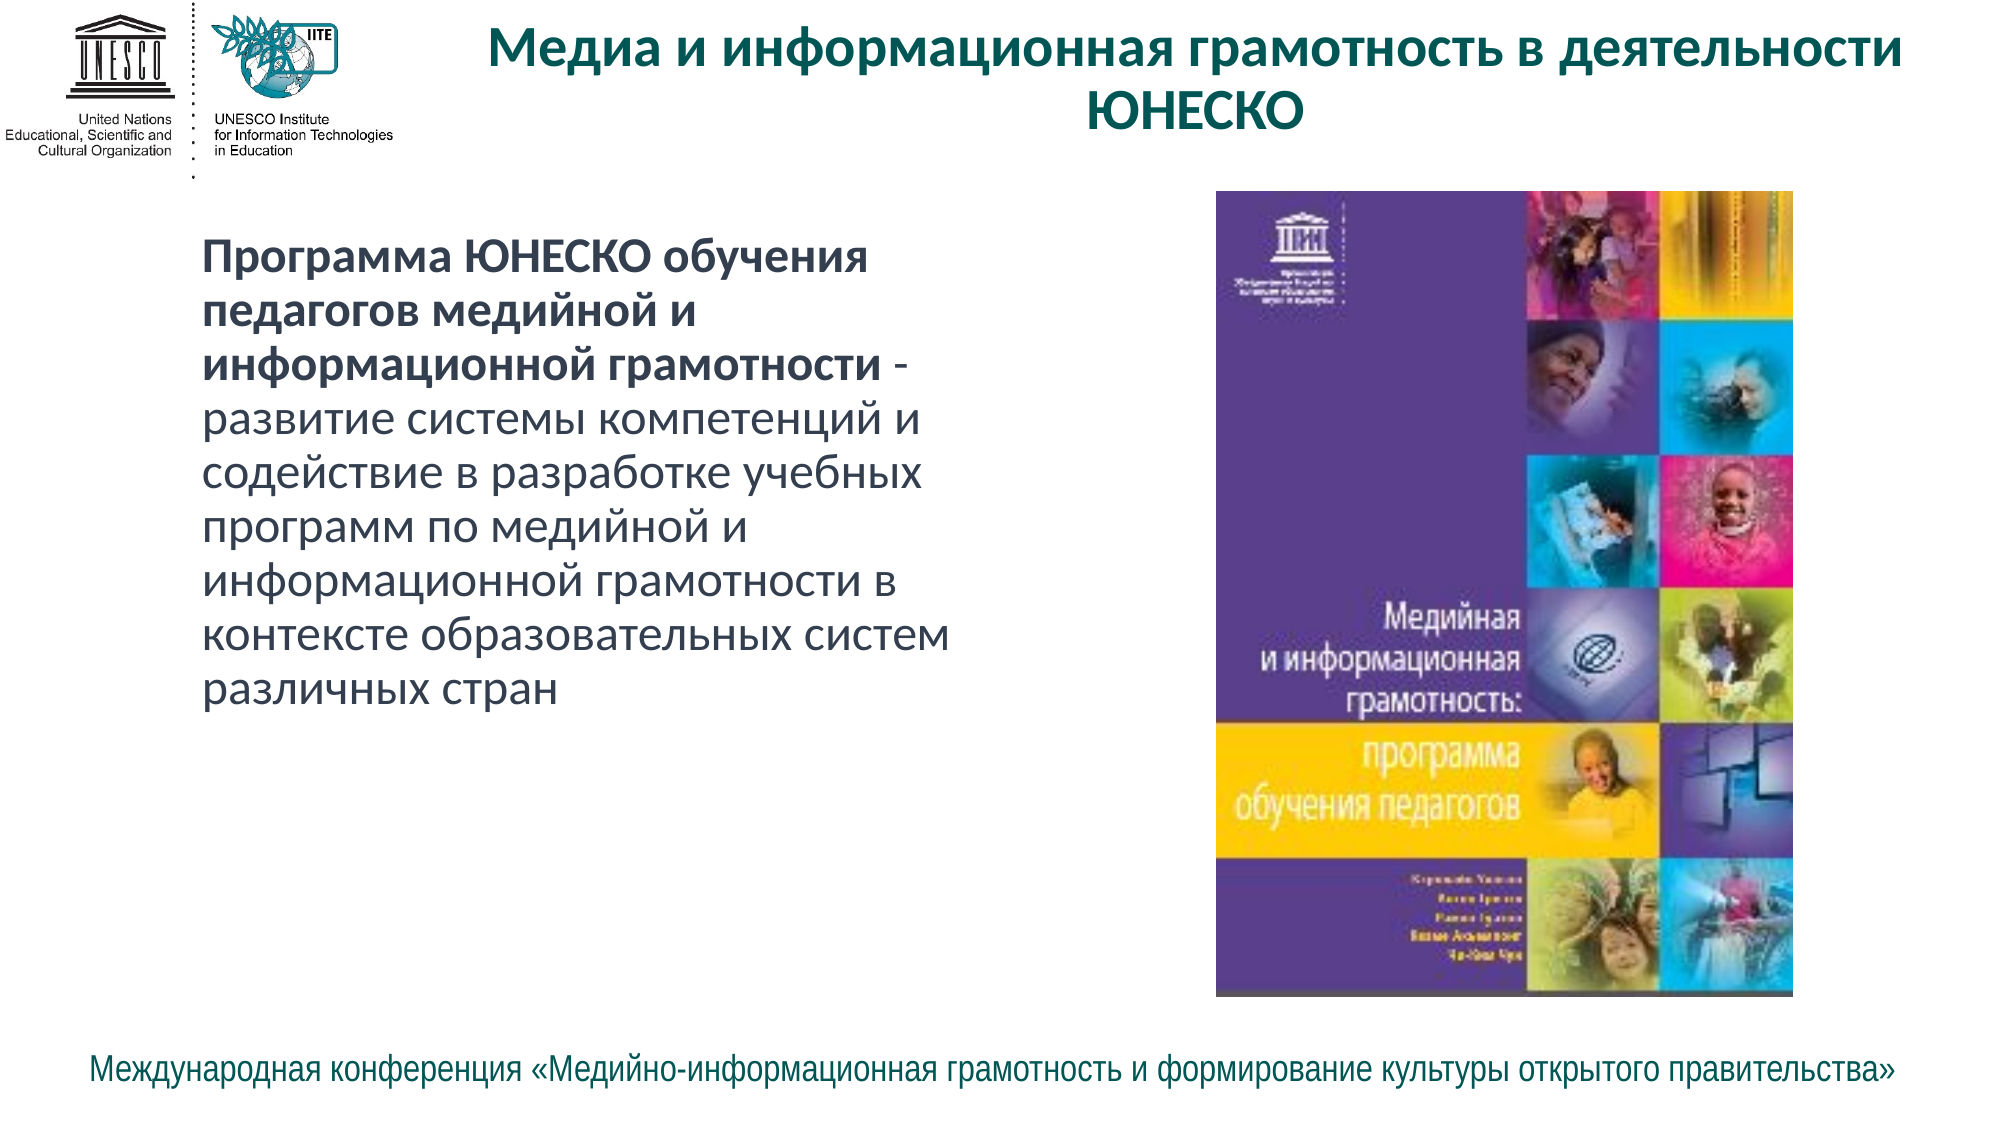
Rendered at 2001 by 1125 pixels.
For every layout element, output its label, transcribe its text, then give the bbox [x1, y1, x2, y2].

picture [1216, 191, 1793, 997]
text_box Международная конференция «Медийно-информационная грамотность и формирование культуры открытого правительства» [16, 1034, 1970, 1100]
picture [1682, 355, 1778, 435]
subtitle Программа ЮНЕСКО обучения педагогов медийной и информационной грамотности - развитие системы компетенций и содействие в разработке учебных программ по медийной и информационной грамотности в контексте образовательных систем различных стран [186, 221, 1055, 1023]
picture [0, 0, 393, 186]
title Медиа и информационная грамотность в деятельности ЮНЕСКО [393, 0, 2000, 150]
